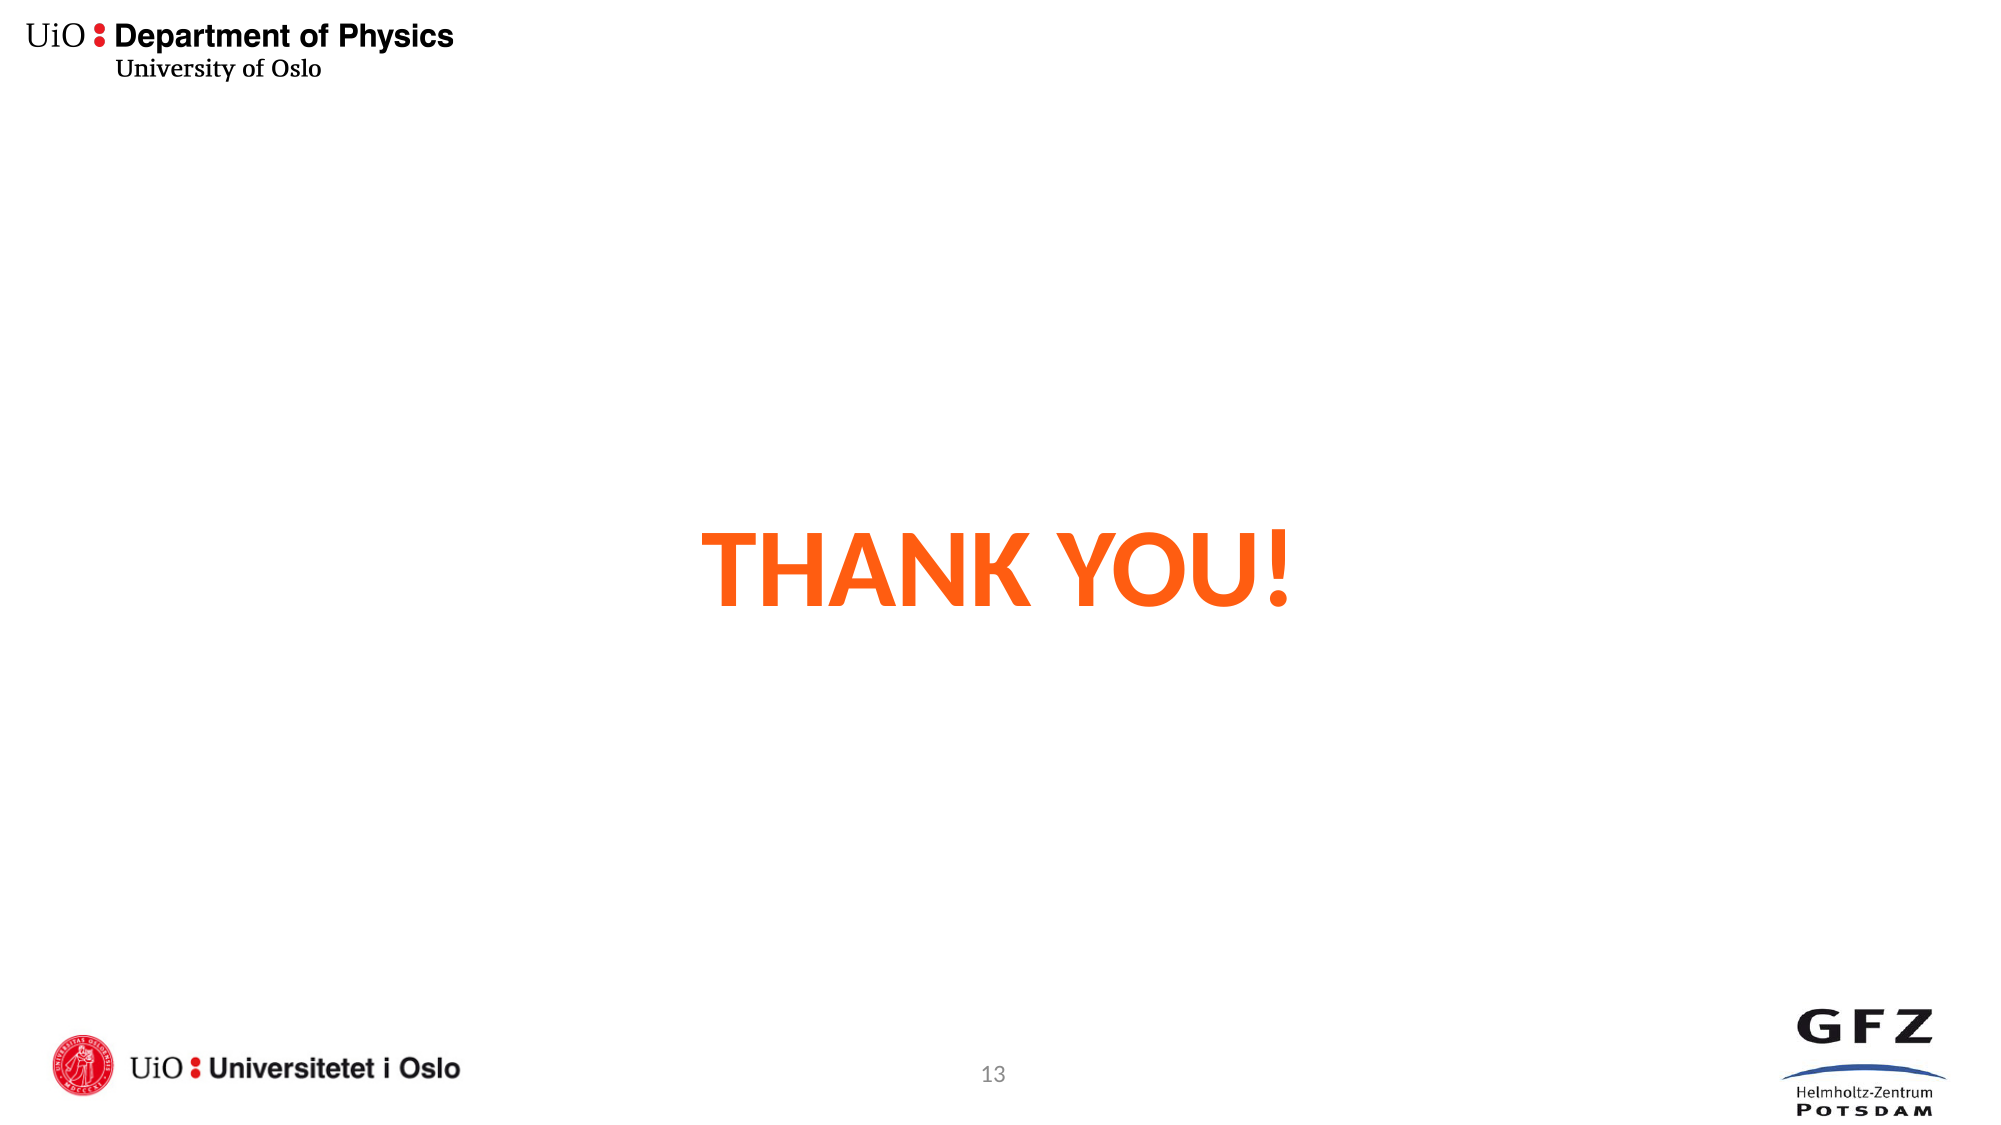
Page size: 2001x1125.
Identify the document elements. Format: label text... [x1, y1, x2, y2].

slide_number 13 [768, 1042, 1219, 1103]
picture [25, 1013, 551, 1117]
picture [26, 19, 454, 107]
text_box THANK YOU! [686, 486, 1314, 637]
